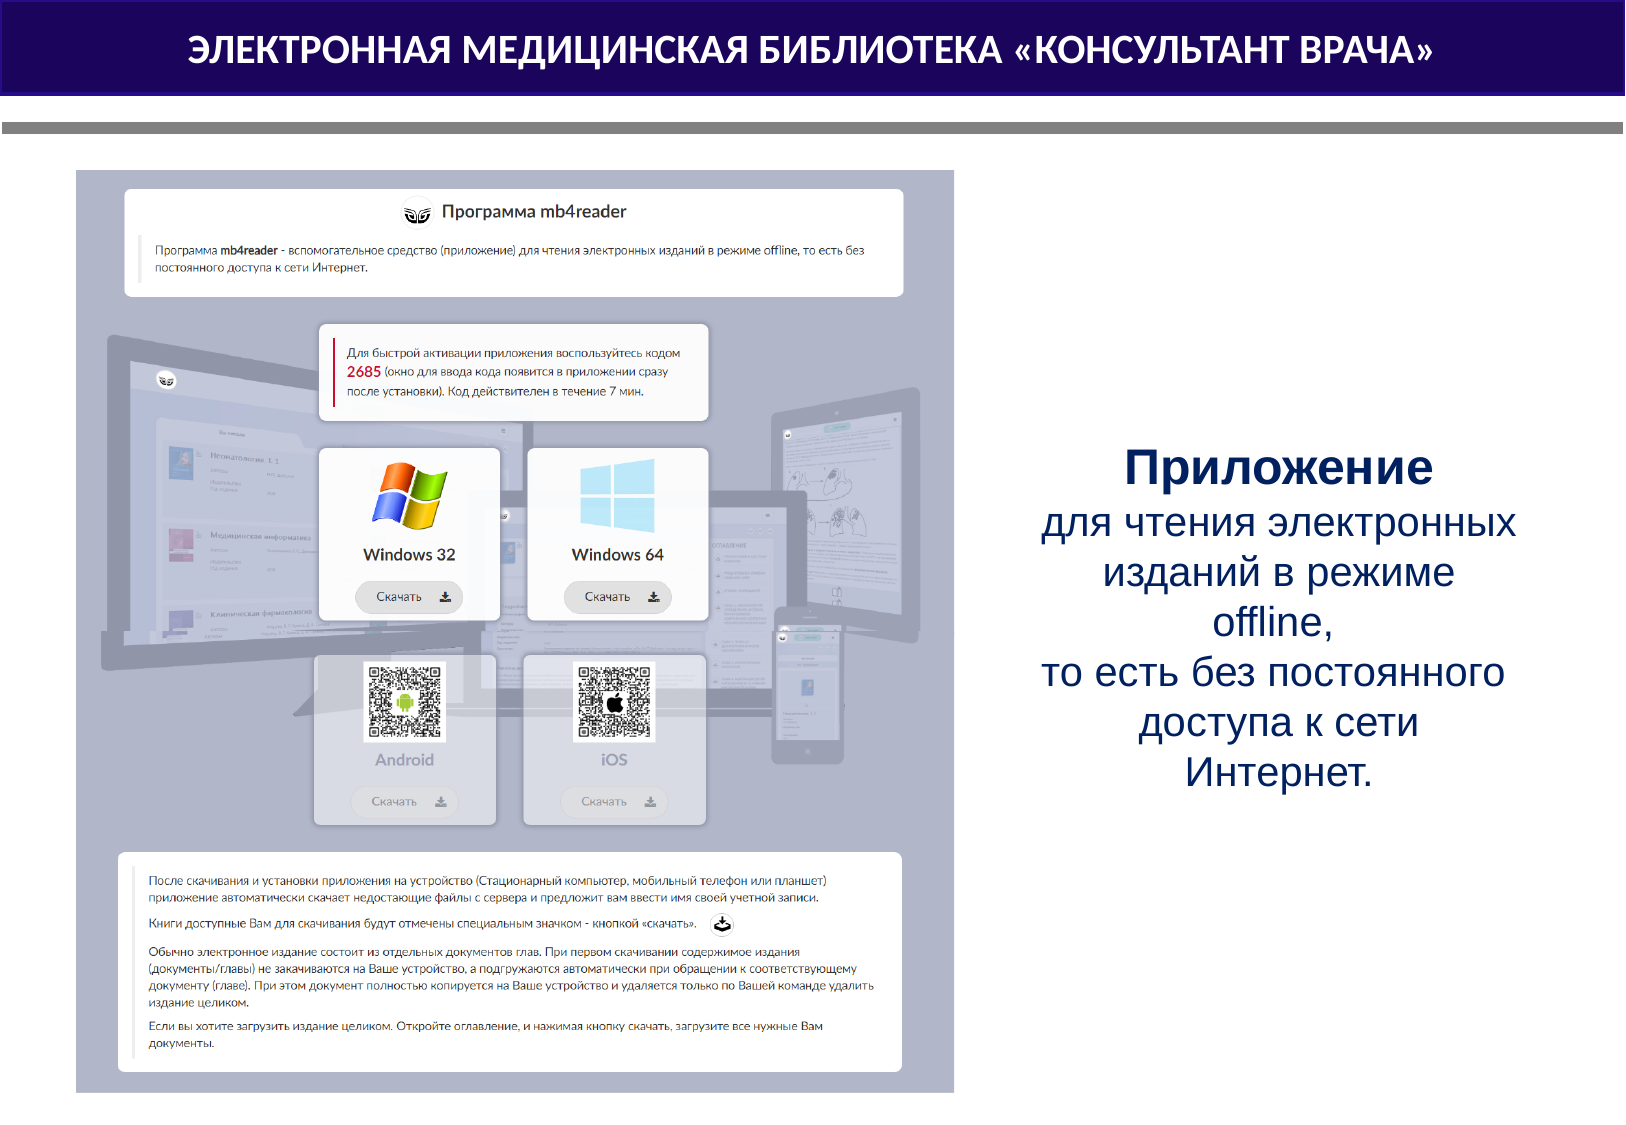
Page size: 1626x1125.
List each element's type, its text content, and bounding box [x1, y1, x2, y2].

picture [75, 170, 955, 1095]
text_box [0, 0, 1625, 137]
text_box Приложение для чтения электронных изданий в режиме offline, то есть без постоянного доступа к сети Интернет. [1025, 426, 1534, 832]
